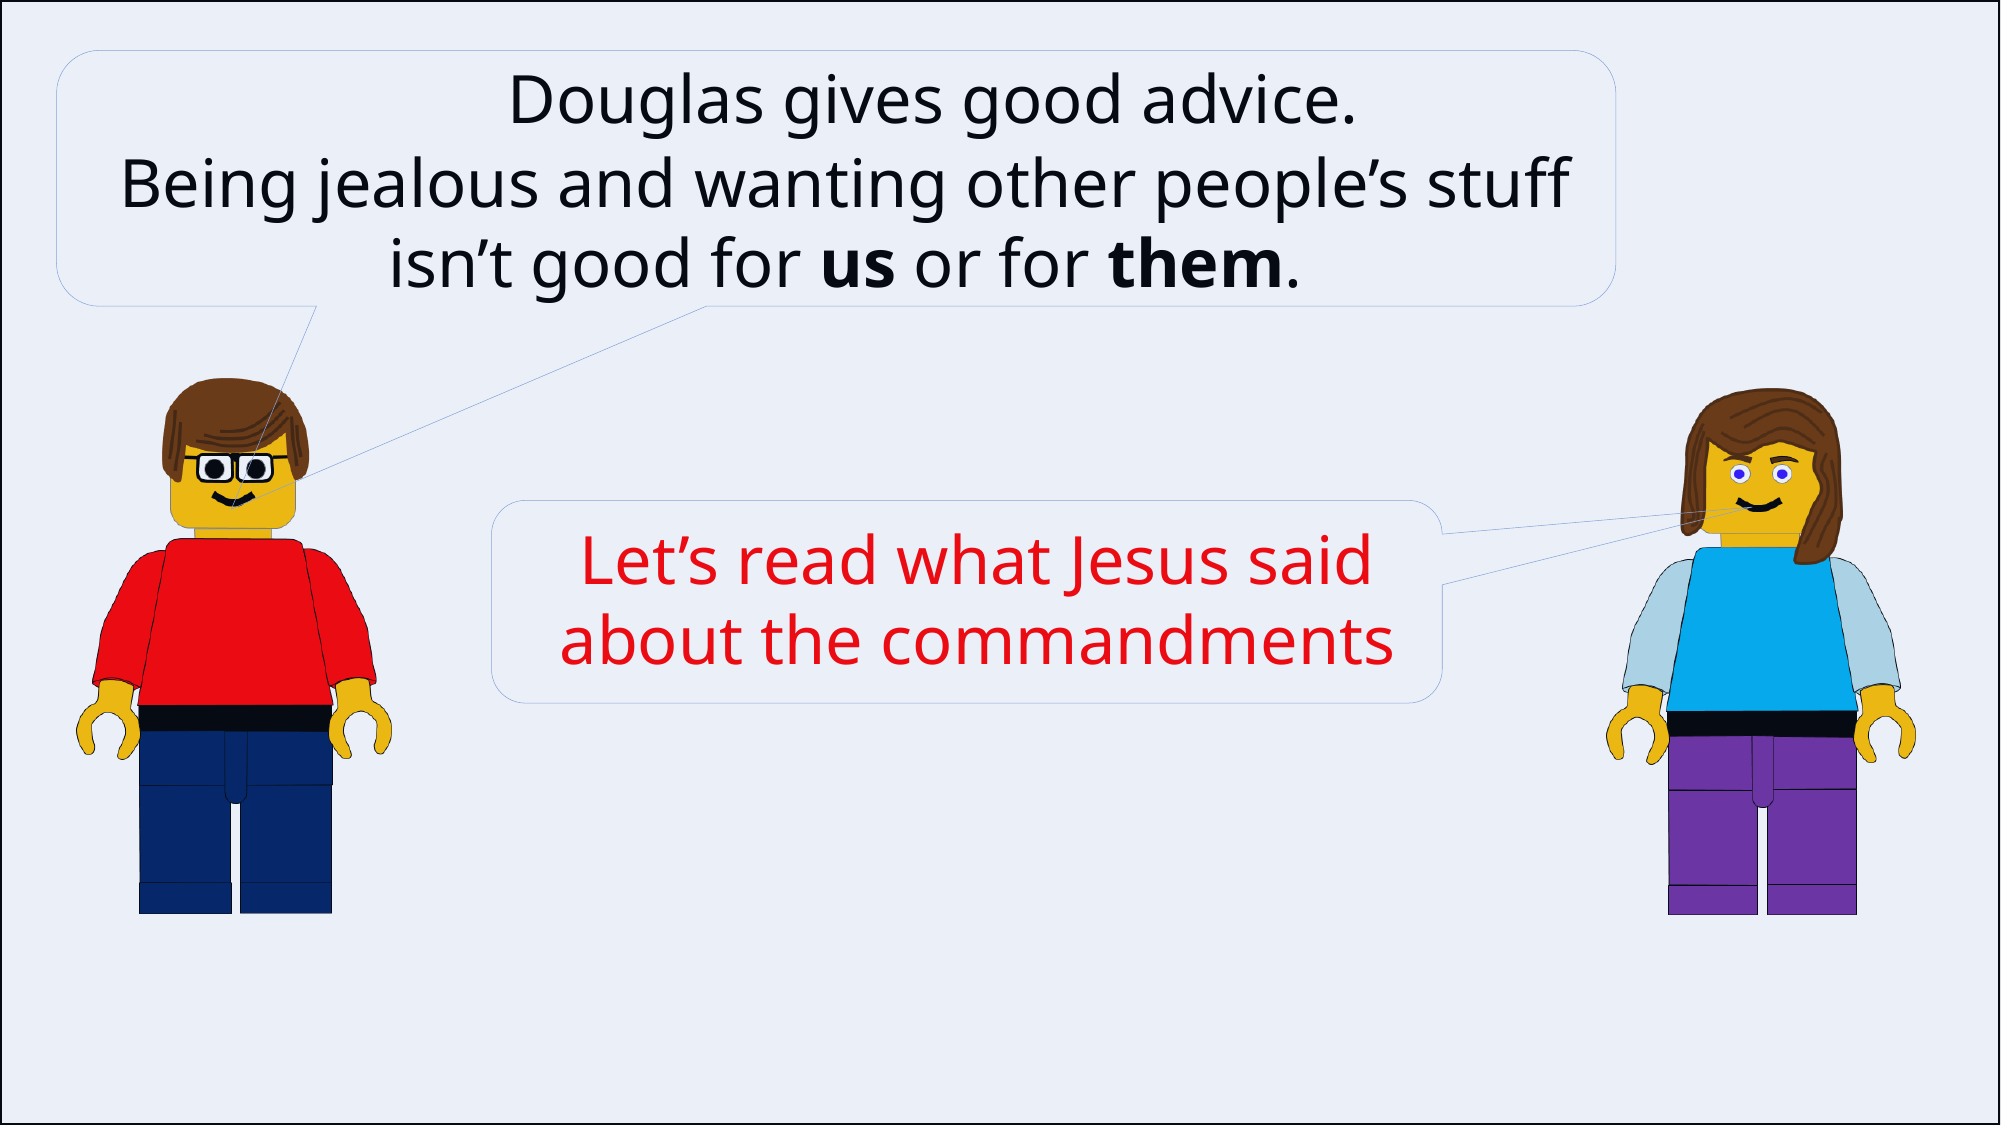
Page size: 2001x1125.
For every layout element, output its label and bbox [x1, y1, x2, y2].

picture [1606, 388, 1916, 915]
picture [76, 378, 392, 914]
text_box [0, 0, 2000, 1125]
text_box [491, 500, 1454, 704]
text_box [56, 48, 1800, 307]
